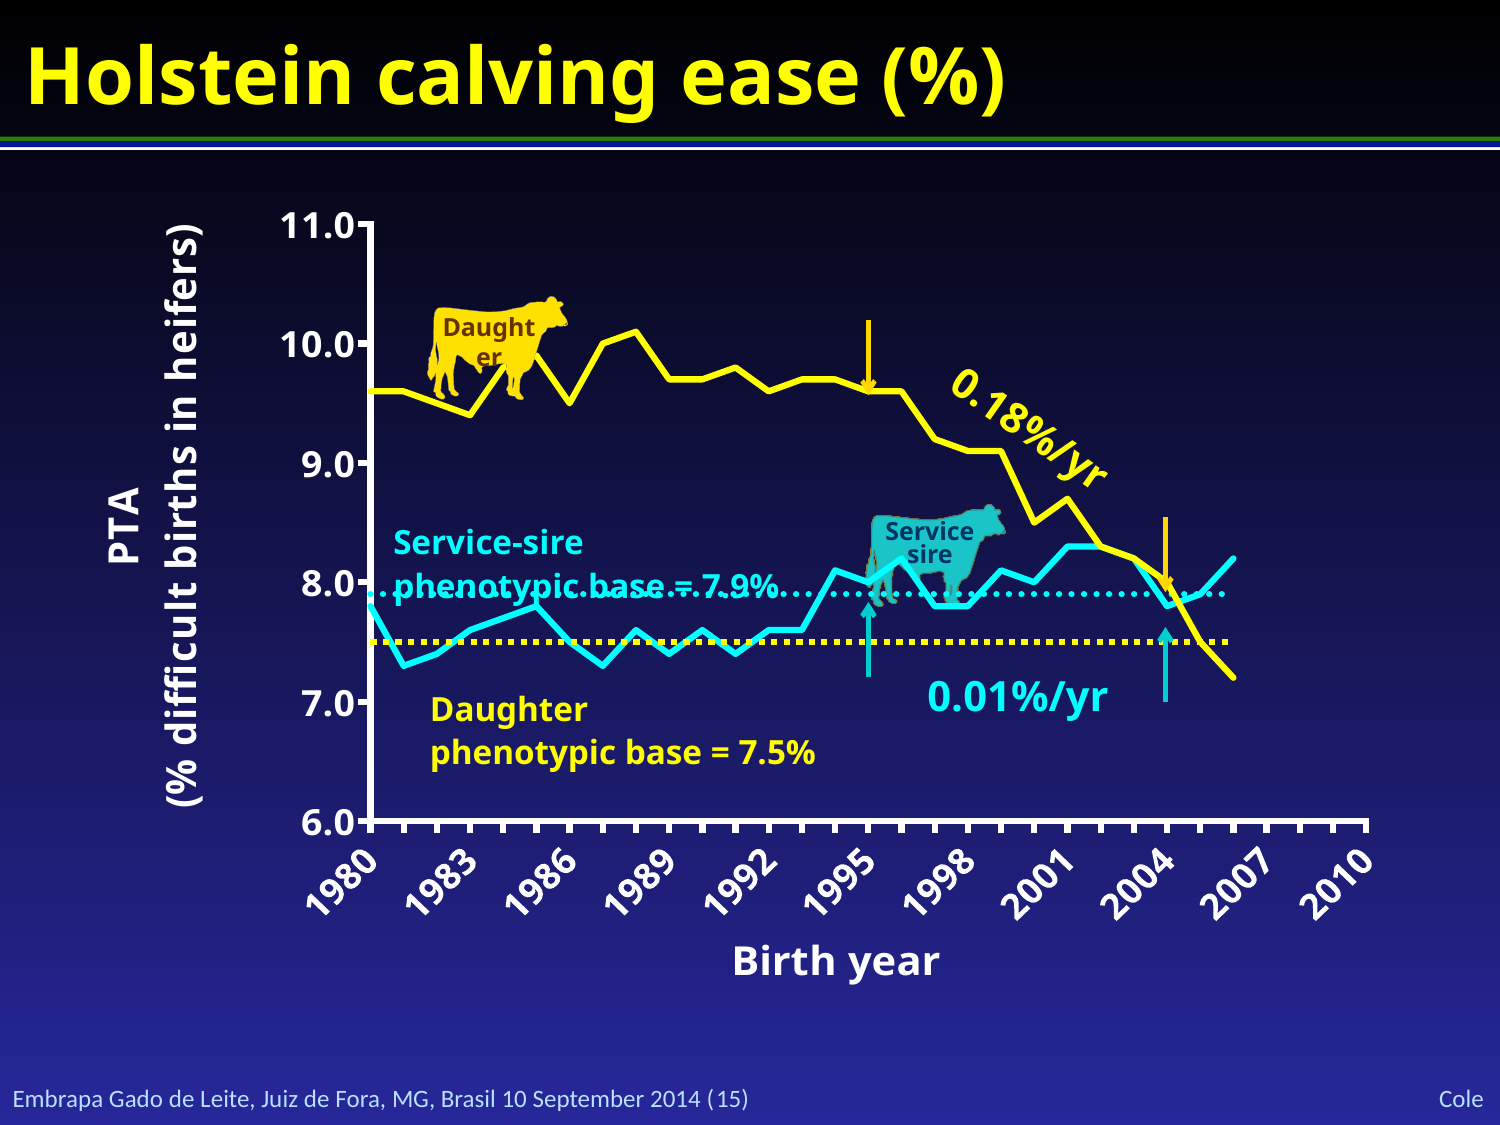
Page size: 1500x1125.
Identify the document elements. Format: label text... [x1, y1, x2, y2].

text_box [853, 601, 1183, 721]
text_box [426, 295, 570, 401]
chart [77, 194, 1430, 1000]
title Holstein calving ease (%) [24, 24, 1375, 121]
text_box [866, 319, 1196, 593]
